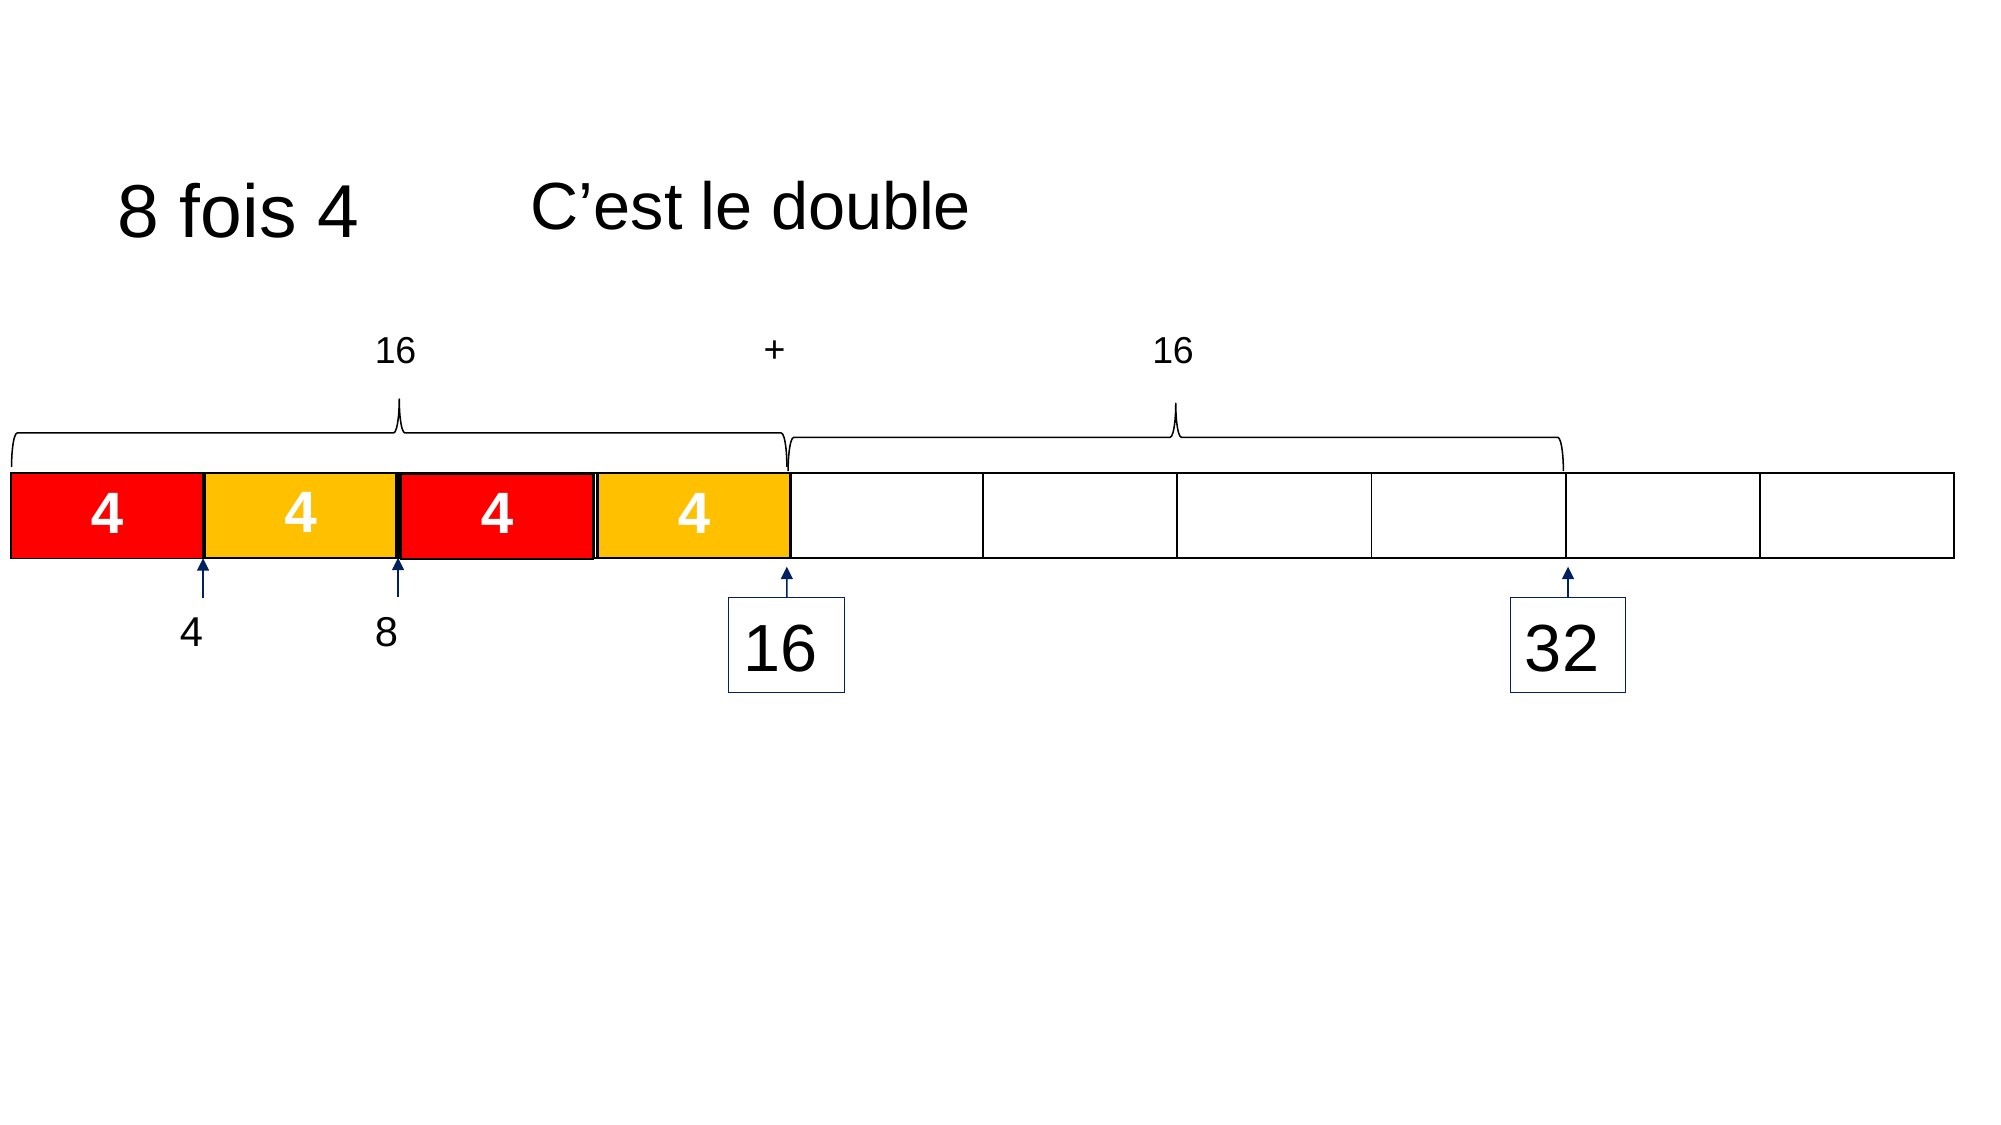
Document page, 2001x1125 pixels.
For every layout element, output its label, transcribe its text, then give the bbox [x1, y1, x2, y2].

table_header 4 [402, 475, 592, 558]
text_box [1509, 566, 1627, 694]
table_header 4 [206, 474, 395, 557]
table_header [1372, 474, 1565, 557]
text_box [10, 398, 788, 467]
table_header [984, 474, 1176, 557]
table_header [1178, 474, 1371, 557]
table_header 4 [599, 474, 789, 557]
text_box 8 fois 4 [102, 155, 398, 260]
table_header [1761, 474, 1953, 557]
table_header 4 [12, 474, 202, 558]
text_box + [748, 317, 825, 378]
text_box 8 [359, 597, 437, 662]
table_header [792, 474, 982, 557]
text_box [787, 402, 1565, 472]
text_box 16 [359, 318, 437, 378]
table_header [1567, 474, 1759, 557]
text_box 16 [1137, 318, 1214, 378]
text_box 4 [164, 597, 242, 663]
text_box C’est le double [515, 155, 1000, 250]
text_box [728, 566, 845, 694]
